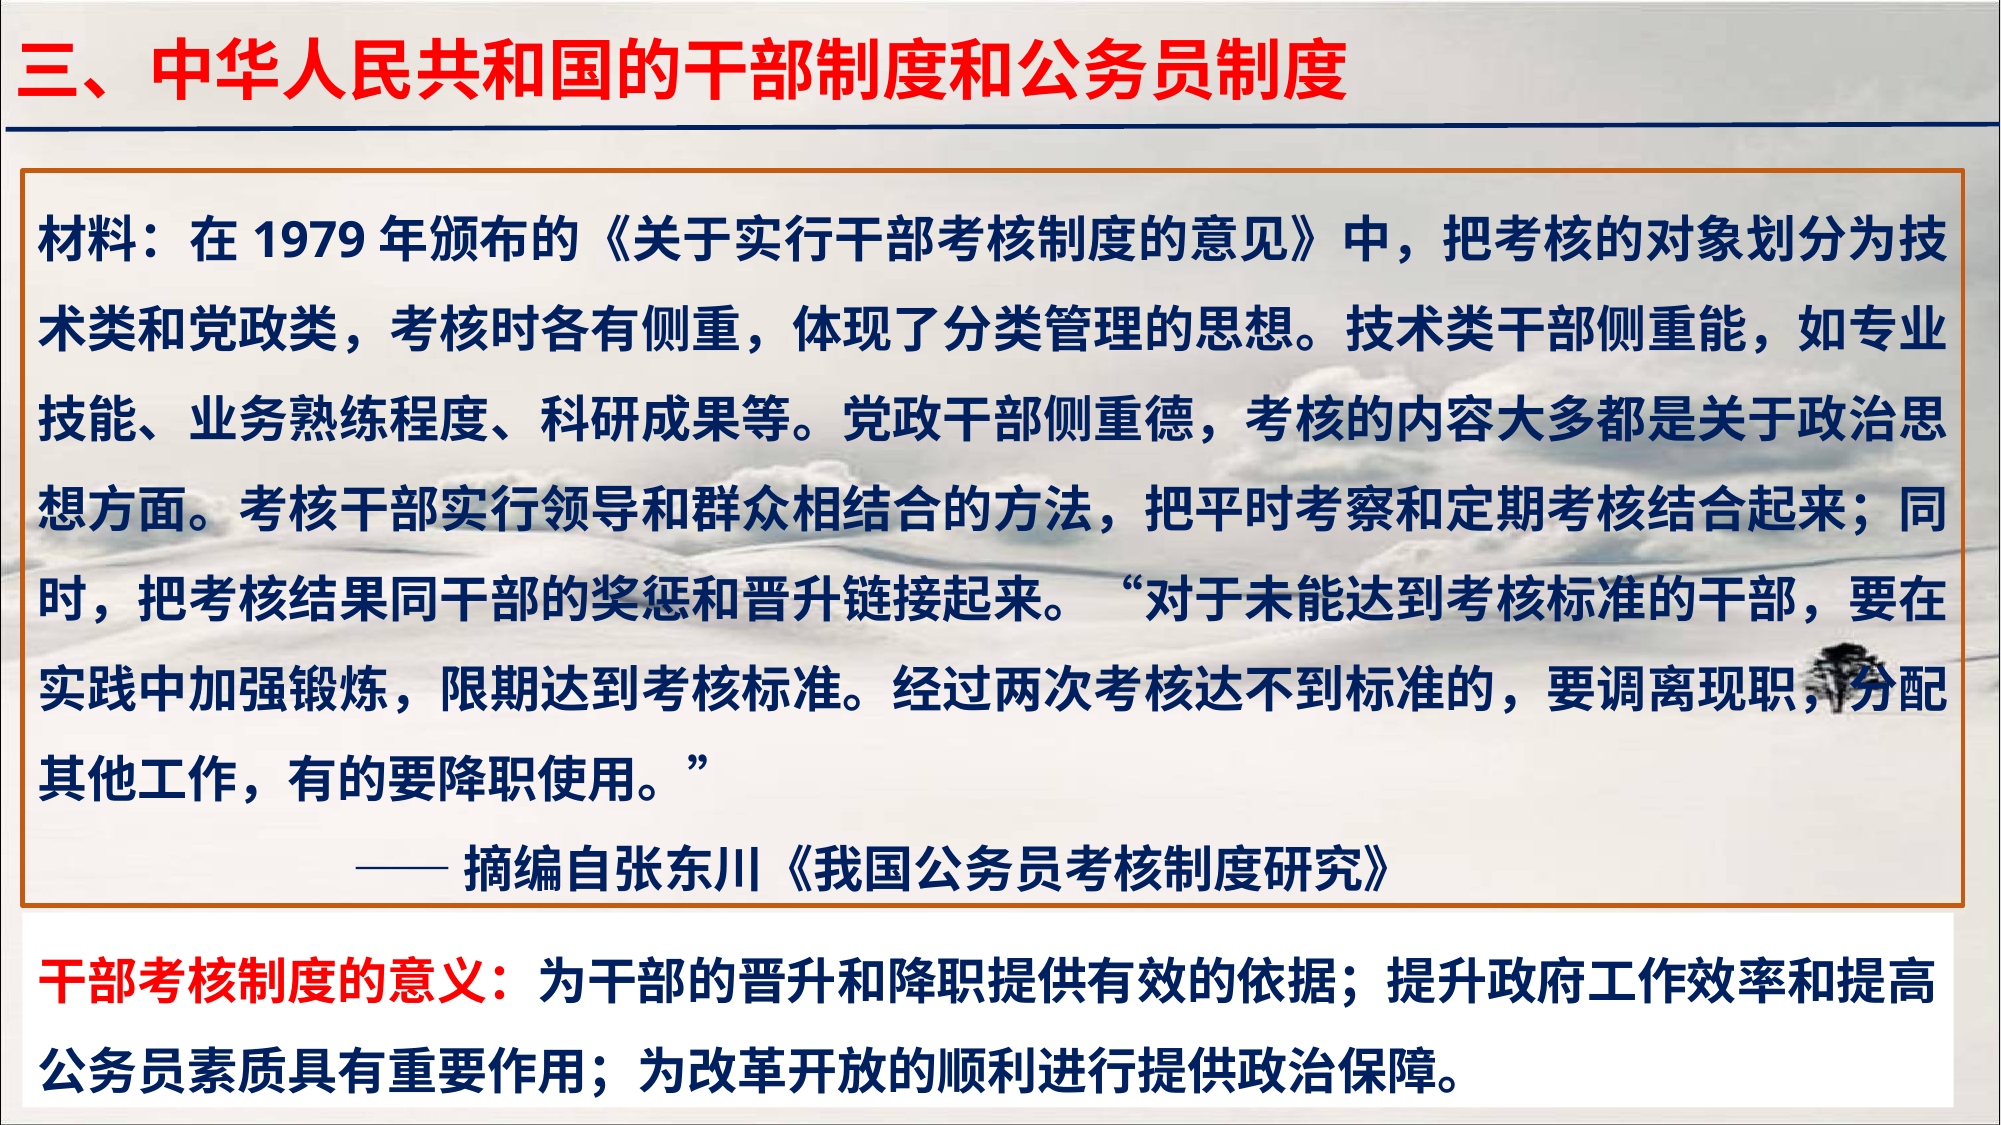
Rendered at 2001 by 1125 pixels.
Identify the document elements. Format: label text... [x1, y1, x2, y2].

text_box 干部考核制度的意义：为干部的晋升和降职提供有效的依据；提升政府工作效率和提高公务员素质具有重要作用；为改革开放的顺利进行提供政治保障。 [22, 912, 1954, 1108]
picture [0, 0, 2001, 1125]
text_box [5, 124, 2000, 130]
text_box 材料：在1979年颁布的《关于实行干部考核制度的意见》中，把考核的对象划分为技术类和党政类，考核时各有侧重，体现了分类管理的思想。技术类干部侧重能，如专业技能、业务熟练程度、科研成果等。党政干部侧重德，考核的内容大多都是关于政治思想方面。考核干部实行领导和群众相结合的方法，把平时考察和定期考核结合起来；同时，把考核结果同干部的奖惩和晋升链接起来。“对于未能达到考核标准的干部，要在实践中加强锻炼，限期达到考核标准。经过两次考核达不到标准的，要调离现职，分配其他工作，有的要降职使用。” ——摘编自张东川《我国公务员考核制度研究》 [22, 170, 1964, 906]
text_box 三、中华人民共和国的干部制度和公务员制度 [0, 20, 1522, 116]
